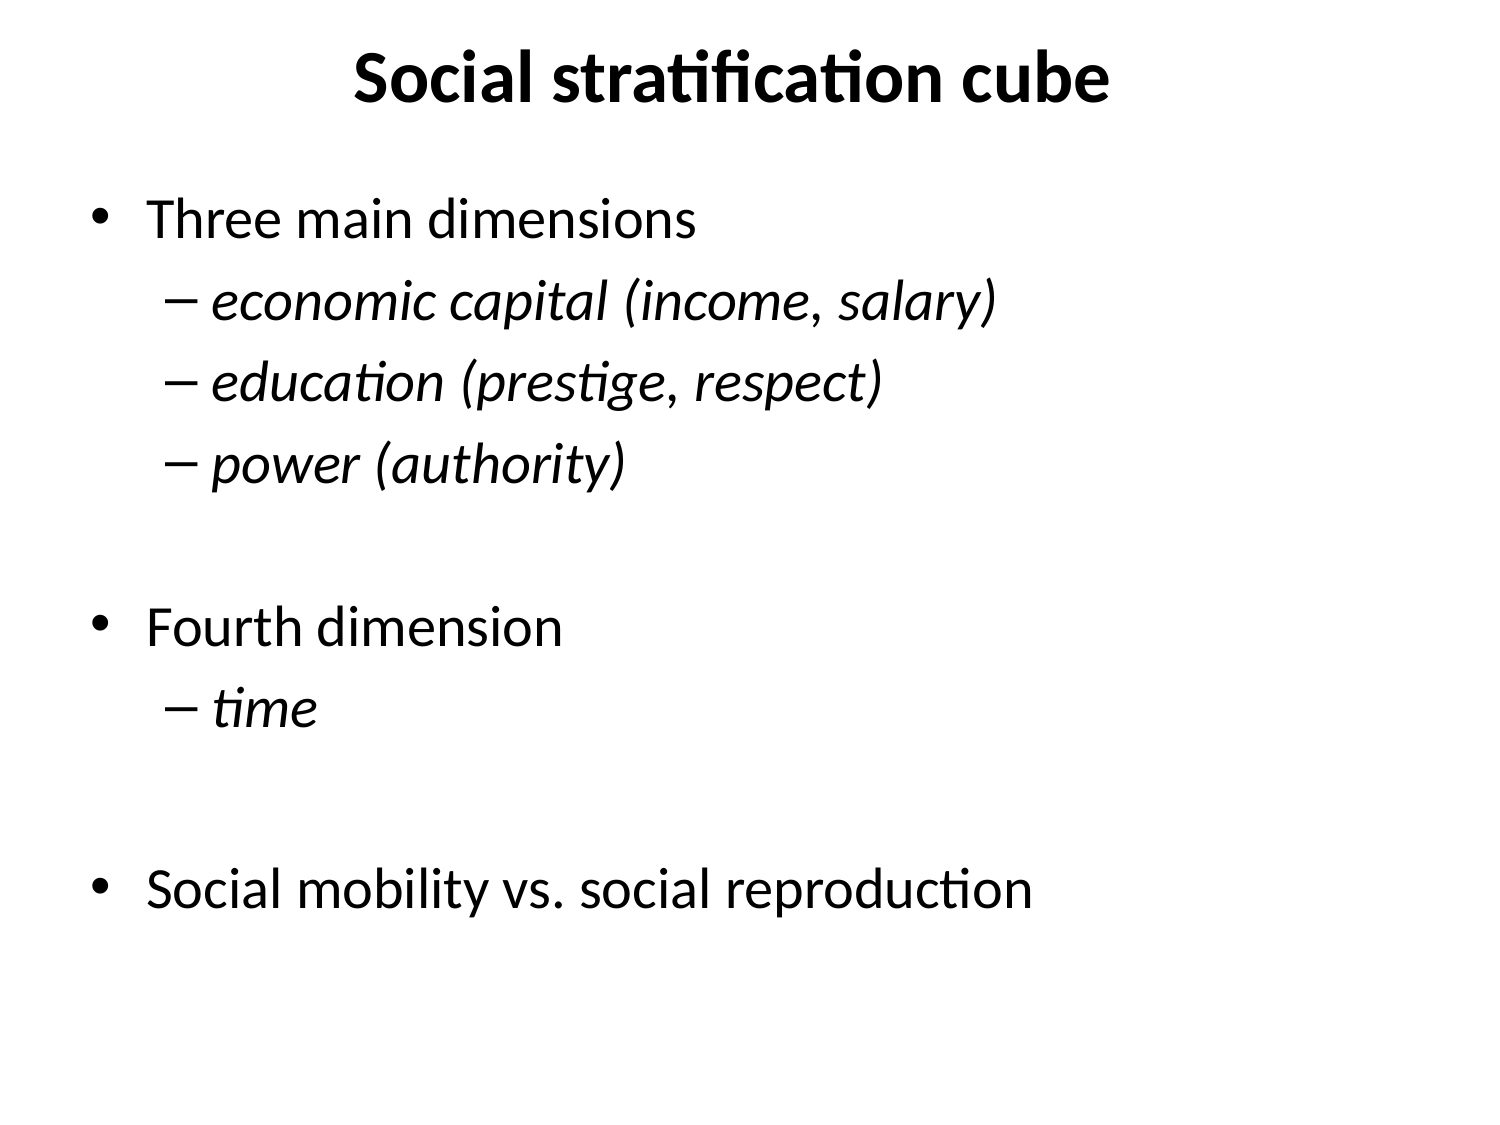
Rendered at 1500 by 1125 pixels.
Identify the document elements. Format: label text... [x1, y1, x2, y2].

title Social stratification cube [0, 7, 1500, 138]
list Three main dimensions economic capital (income, salary) education (prestige, respect) power (authority) Fourth dimension time Social mobility vs. social reproduction [75, 172, 1425, 1049]
